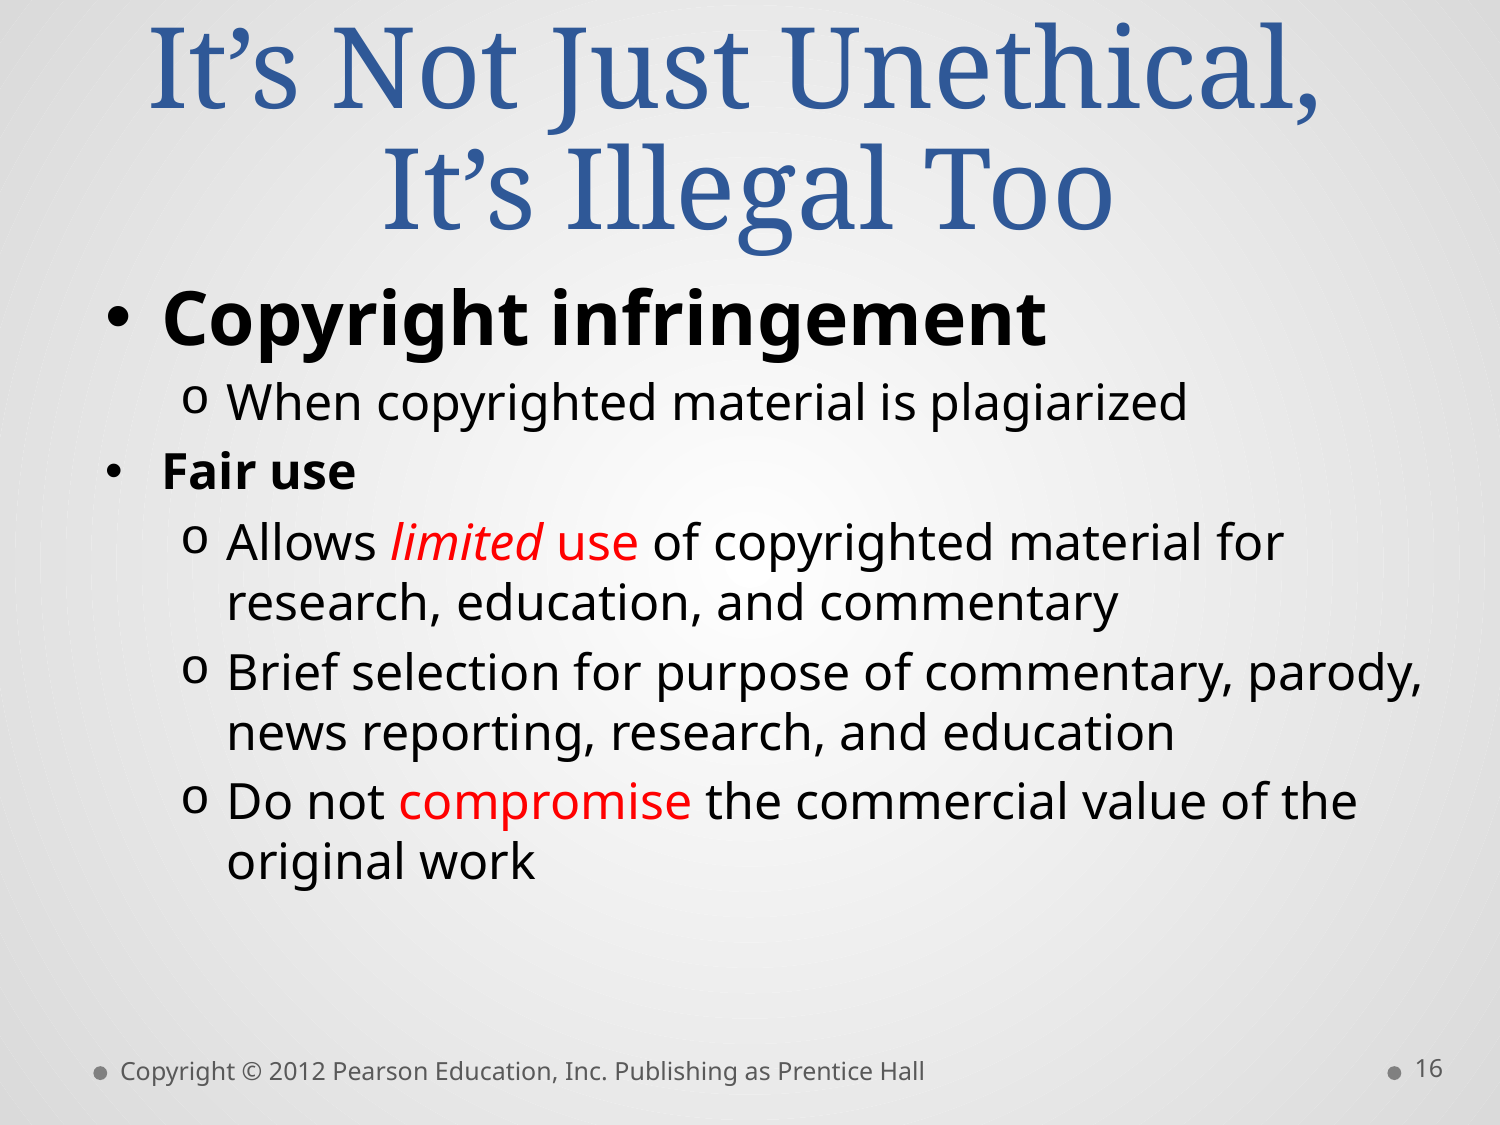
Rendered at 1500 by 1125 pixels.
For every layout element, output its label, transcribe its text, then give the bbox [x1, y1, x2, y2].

list Copyright infringement When copyrighted material is plagiarized Fair use Allows limited use of copyrighted material for research, education, and commentary Brief selection for purpose of commentary, parody, news reporting, research, and education Do not compromise the commercial value of the original work [75, 262, 1500, 1005]
footer Copyright © 2012 Pearson Education, Inc. Publishing as Prentice Hall [112, 1050, 1042, 1091]
slide_number 16 [1410, 1037, 1500, 1103]
title It’s Not Just Unethical, It’s Illegal Too [75, 0, 1425, 262]
